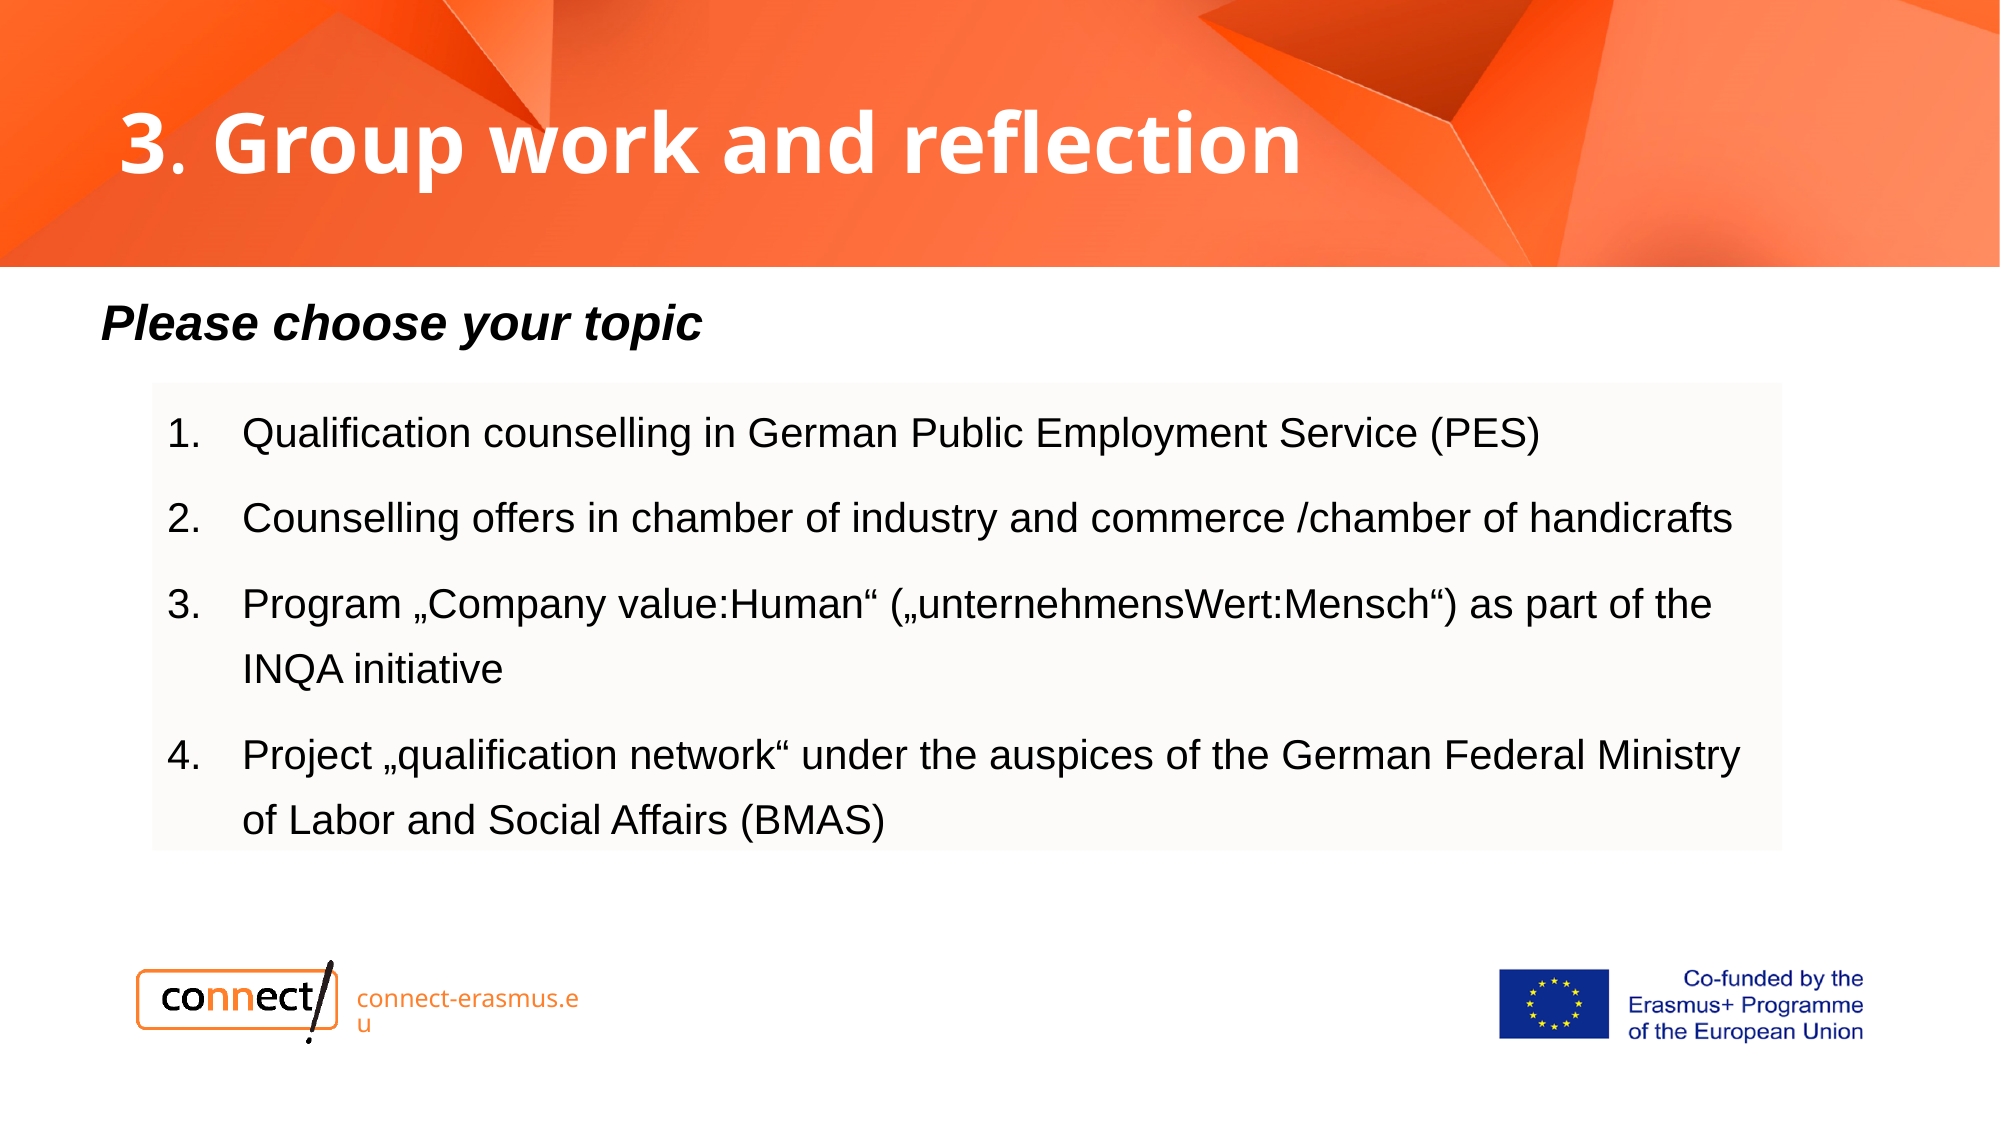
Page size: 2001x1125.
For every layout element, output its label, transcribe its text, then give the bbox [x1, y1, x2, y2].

footer connect-erasmus.eu [341, 976, 607, 1022]
picture [2, 0, 2000, 267]
title 3. Group work and reflection [104, 87, 1830, 200]
picture [136, 960, 338, 1044]
picture [1498, 968, 1863, 1044]
text_box Qualification counselling in German Public Employment Service (PES) Counselling offers in chamber of industry and commerce /chamber of handicrafts Program „Company value:Human“ („unternehmensWert:Mensch“) as part of the INQA initiative Project „qualification network“ under the auspices of the German Federal Ministry of Labor and Social Affairs (BMAS) [152, 382, 1783, 851]
text_box Please choose your topic [86, 264, 1127, 358]
